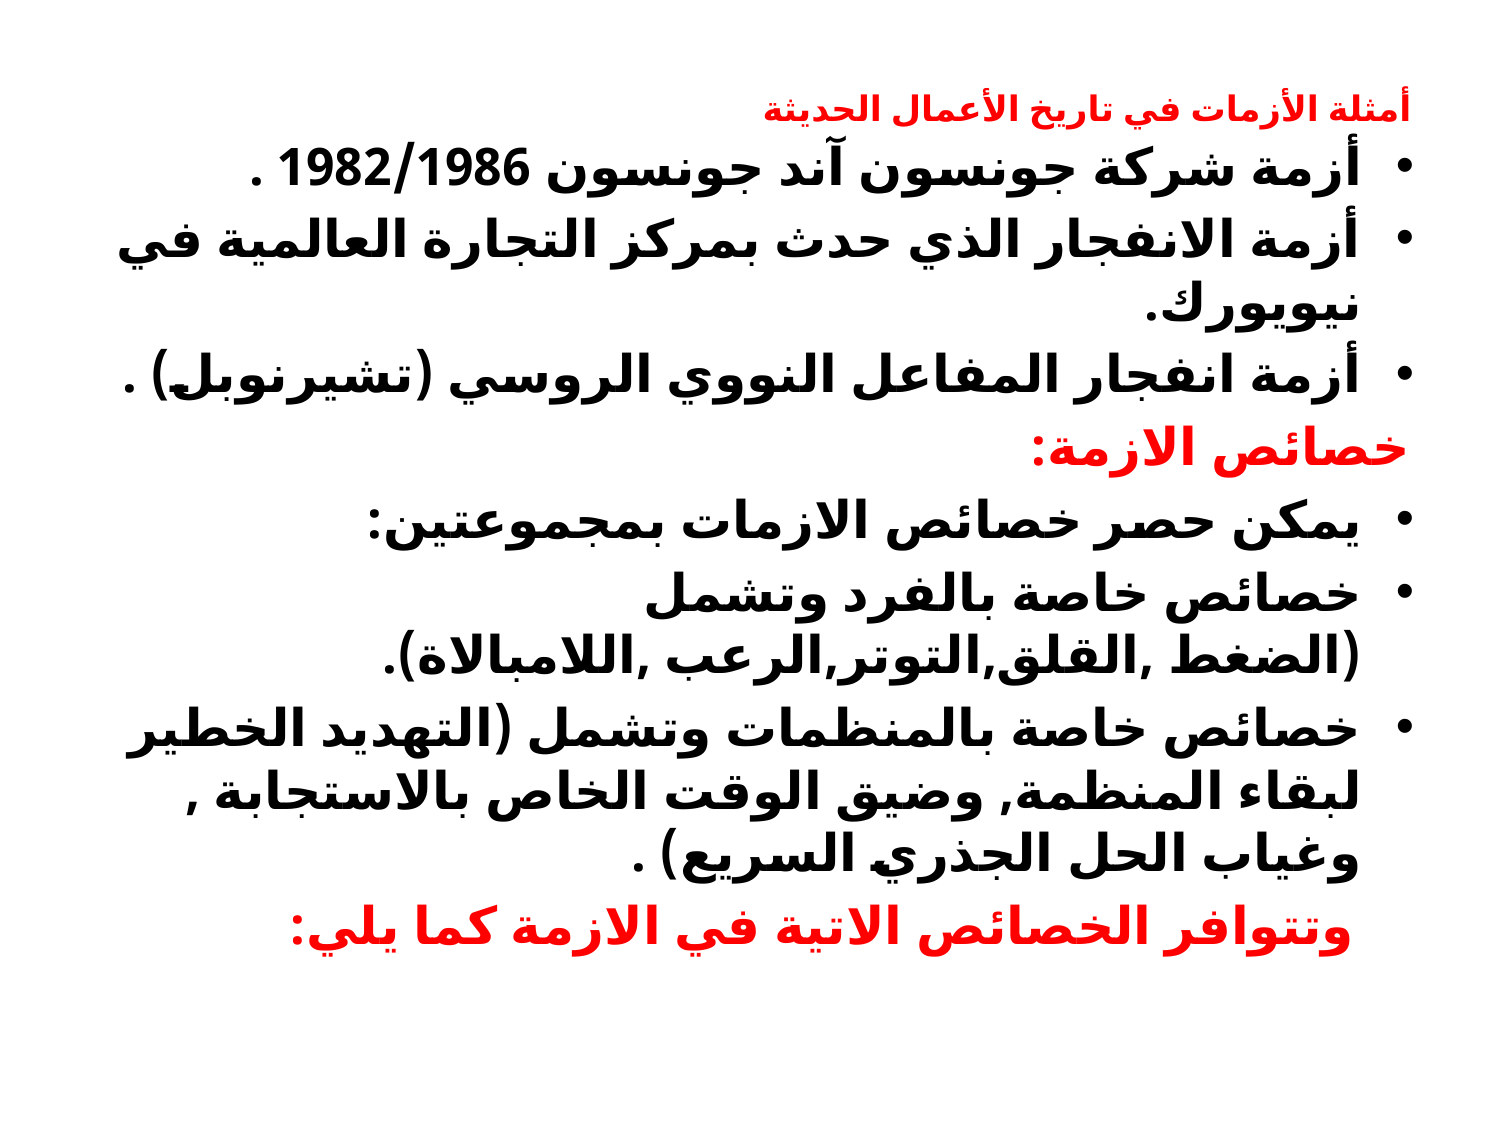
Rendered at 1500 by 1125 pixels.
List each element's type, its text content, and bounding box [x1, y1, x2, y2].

list أزمة شركة جونسون آند جونسون 1982/1986 . أزمة الانفجار الذي حدث بمركز التجارة العالمية في نيويورك. أزمة انفجار المفاعل النووي الروسي (تشيرنوبل) . خصائص الازمة: يمكن حصر خصائص الازمات بمجموعتين: خصائص خاصة بالفرد وتشمل (الضغط ,القلق,التوتر,الرعب ,اللامبالاة). خصائص خاصة بالمنظمات وتشمل (التهديد الخطير لبقاء المنظمة, وضيق الوقت الخاص بالاستجابة , وغياب الحل الجذري السريع) . وتتوافر الخصائص الاتية في الازمة كما يلي: [75, 125, 1425, 1005]
title أمثلة الأزمات في تاريخ الأعمال الحديثة [76, 78, 1427, 183]
